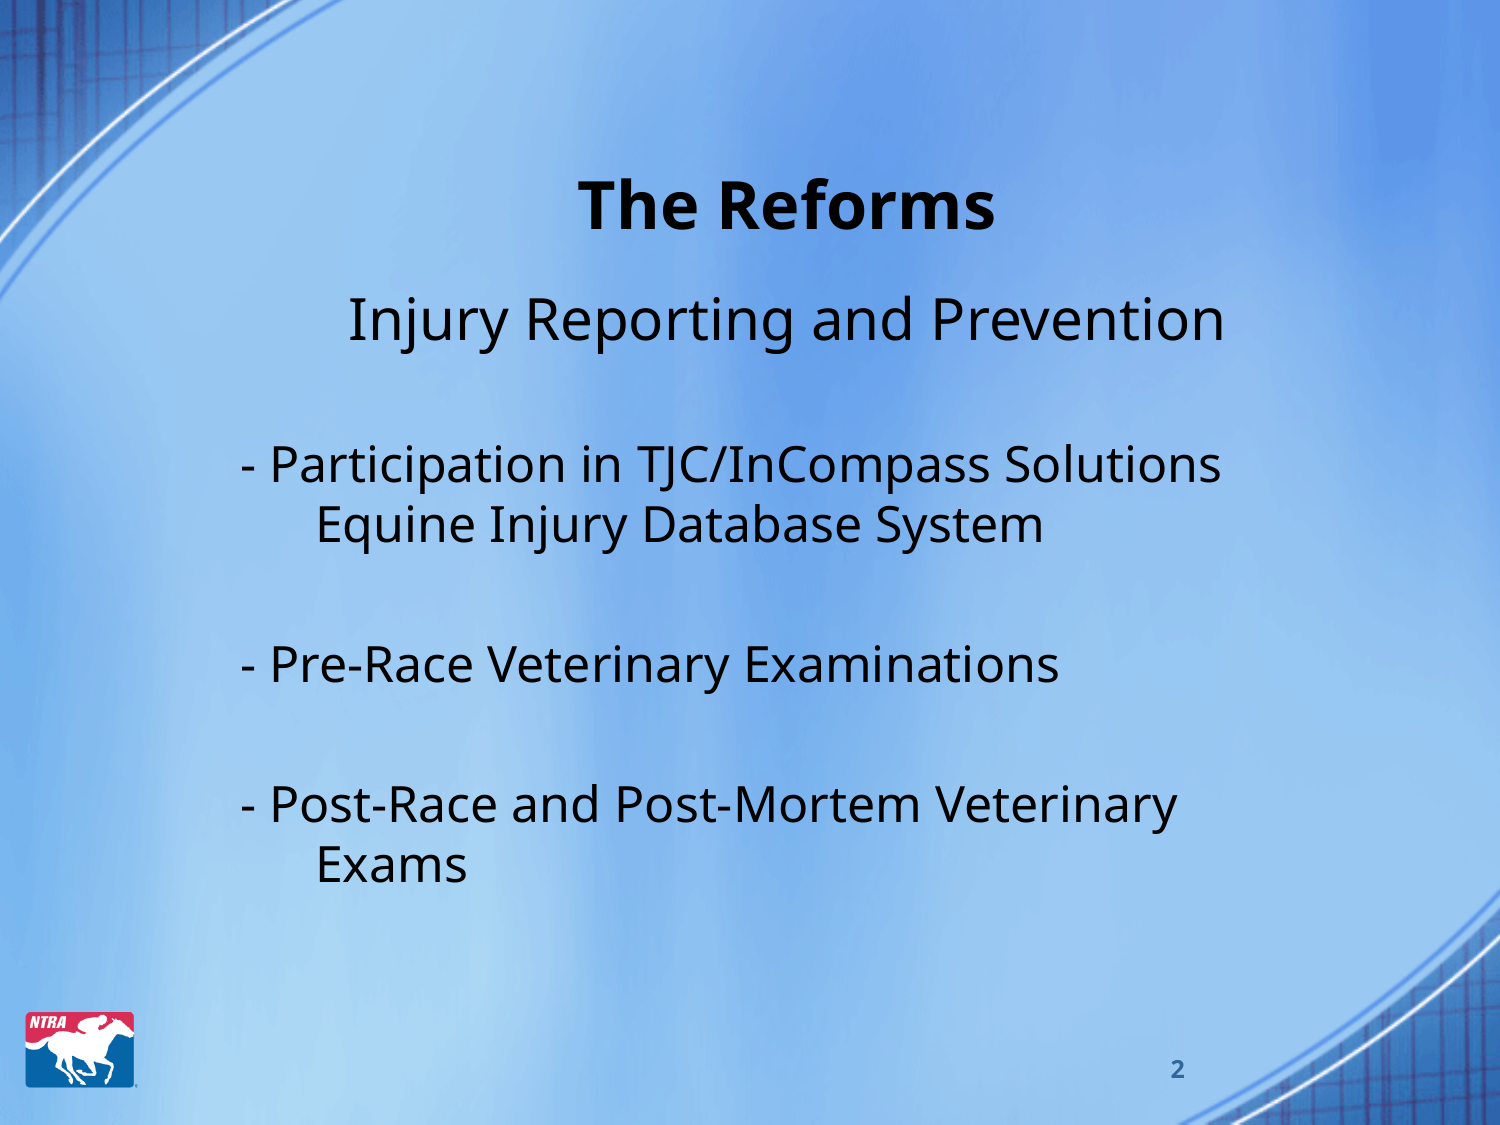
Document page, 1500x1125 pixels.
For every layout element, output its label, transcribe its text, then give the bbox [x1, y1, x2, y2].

picture [0, 0, 1500, 1125]
list Injury Reporting and Prevention - Participation in TJC/InCompass Solutions Equine Injury Database System - Pre-Race Veterinary Examinations - Post-Race and Post-Mortem Veterinary Exams [224, 274, 1351, 976]
slide_number 2 [887, 1037, 1201, 1100]
title The Reforms [224, 62, 1351, 251]
